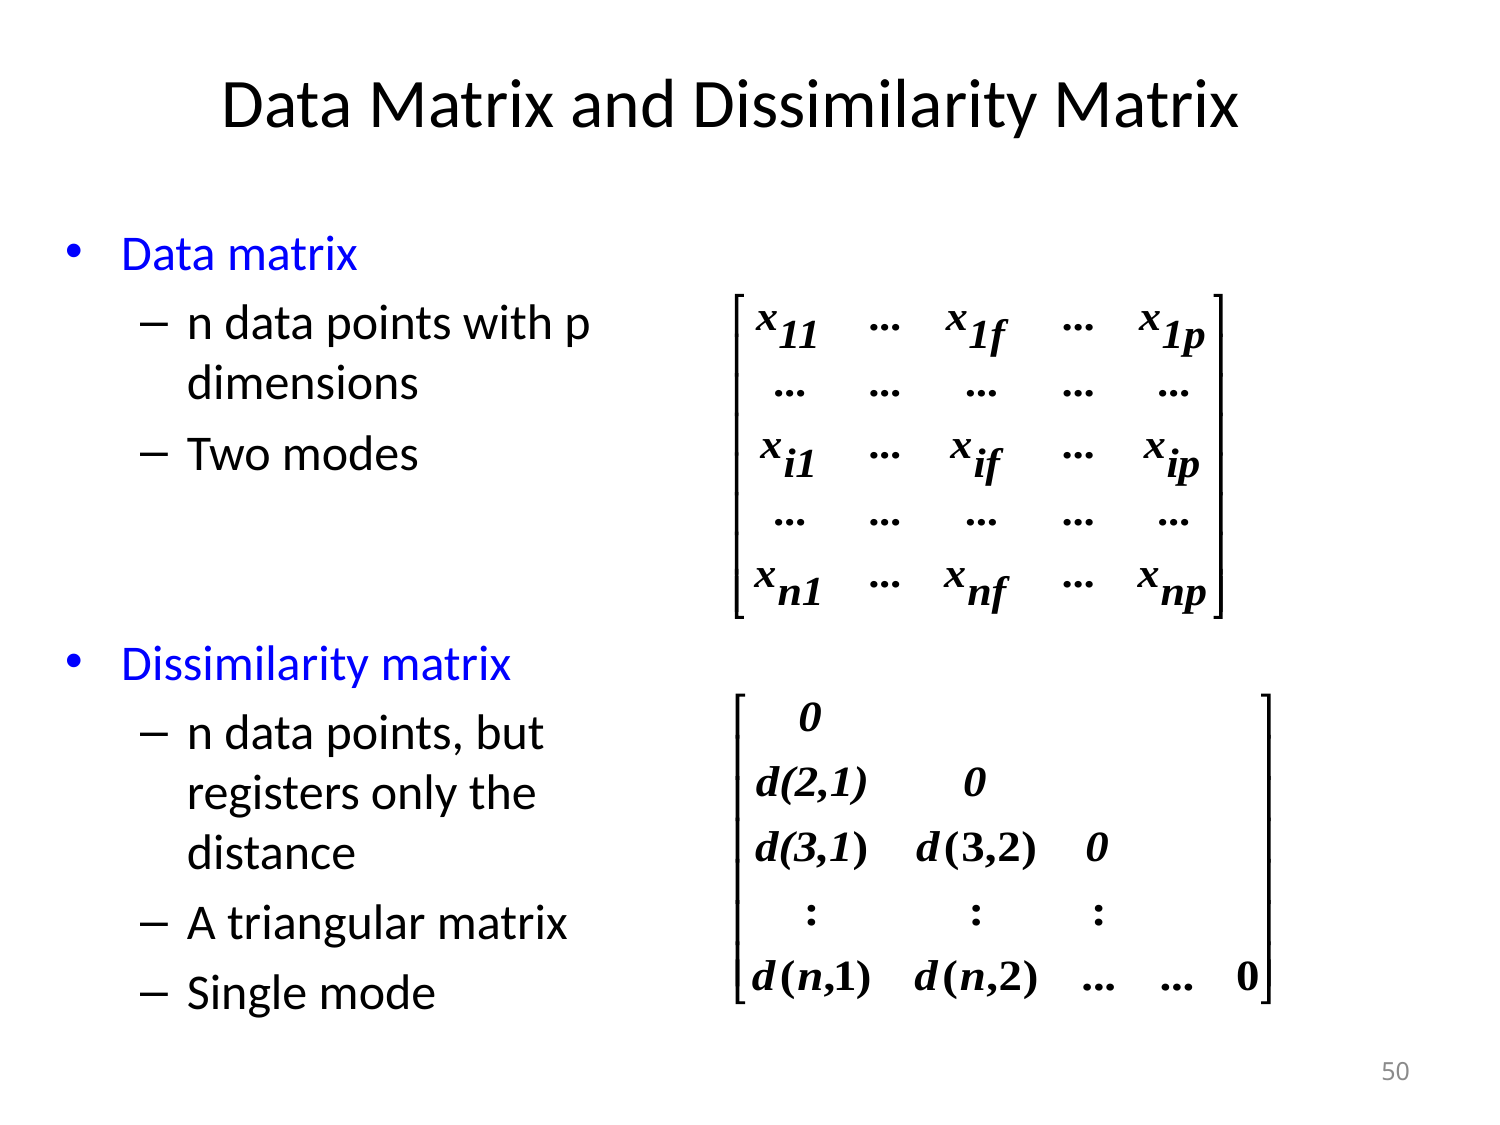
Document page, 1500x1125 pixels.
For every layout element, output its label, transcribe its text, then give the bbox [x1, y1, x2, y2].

title Data Matrix and Dissimilarity Matrix [75, 50, 1388, 150]
slide_number 50 [1074, 1042, 1425, 1103]
list Data matrix n data points with p dimensions Two modes Dissimilarity matrix n data points, but registers only the distance A triangular matrix Single mode [50, 212, 700, 1063]
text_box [724, 687, 1288, 1011]
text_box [724, 287, 1238, 626]
